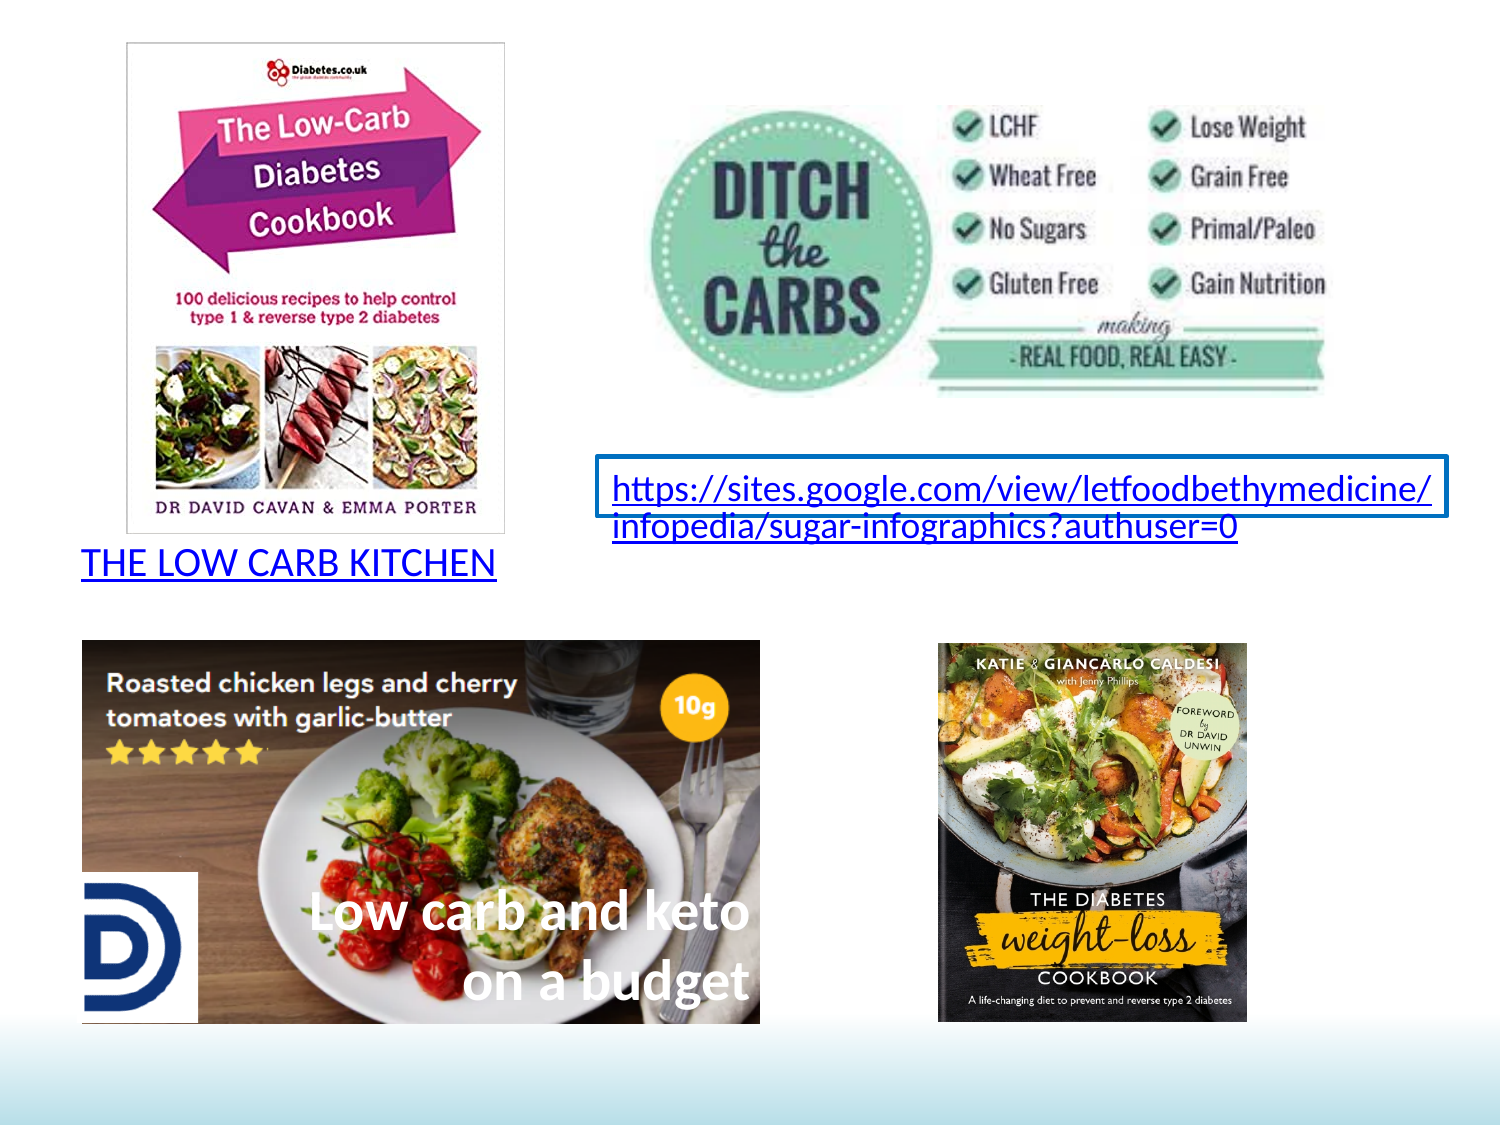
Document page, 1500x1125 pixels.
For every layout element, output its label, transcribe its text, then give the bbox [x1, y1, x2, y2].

picture [126, 42, 505, 535]
text_box https://sites.google.com/view/letfoodbethymedicine/infopedia/sugar-infographics?authuser=0 [597, 456, 1447, 517]
picture [76, 640, 761, 1024]
picture [938, 643, 1247, 1022]
text_box THE LOW CARB KITCHEN [66, 527, 512, 592]
picture [643, 104, 1334, 398]
